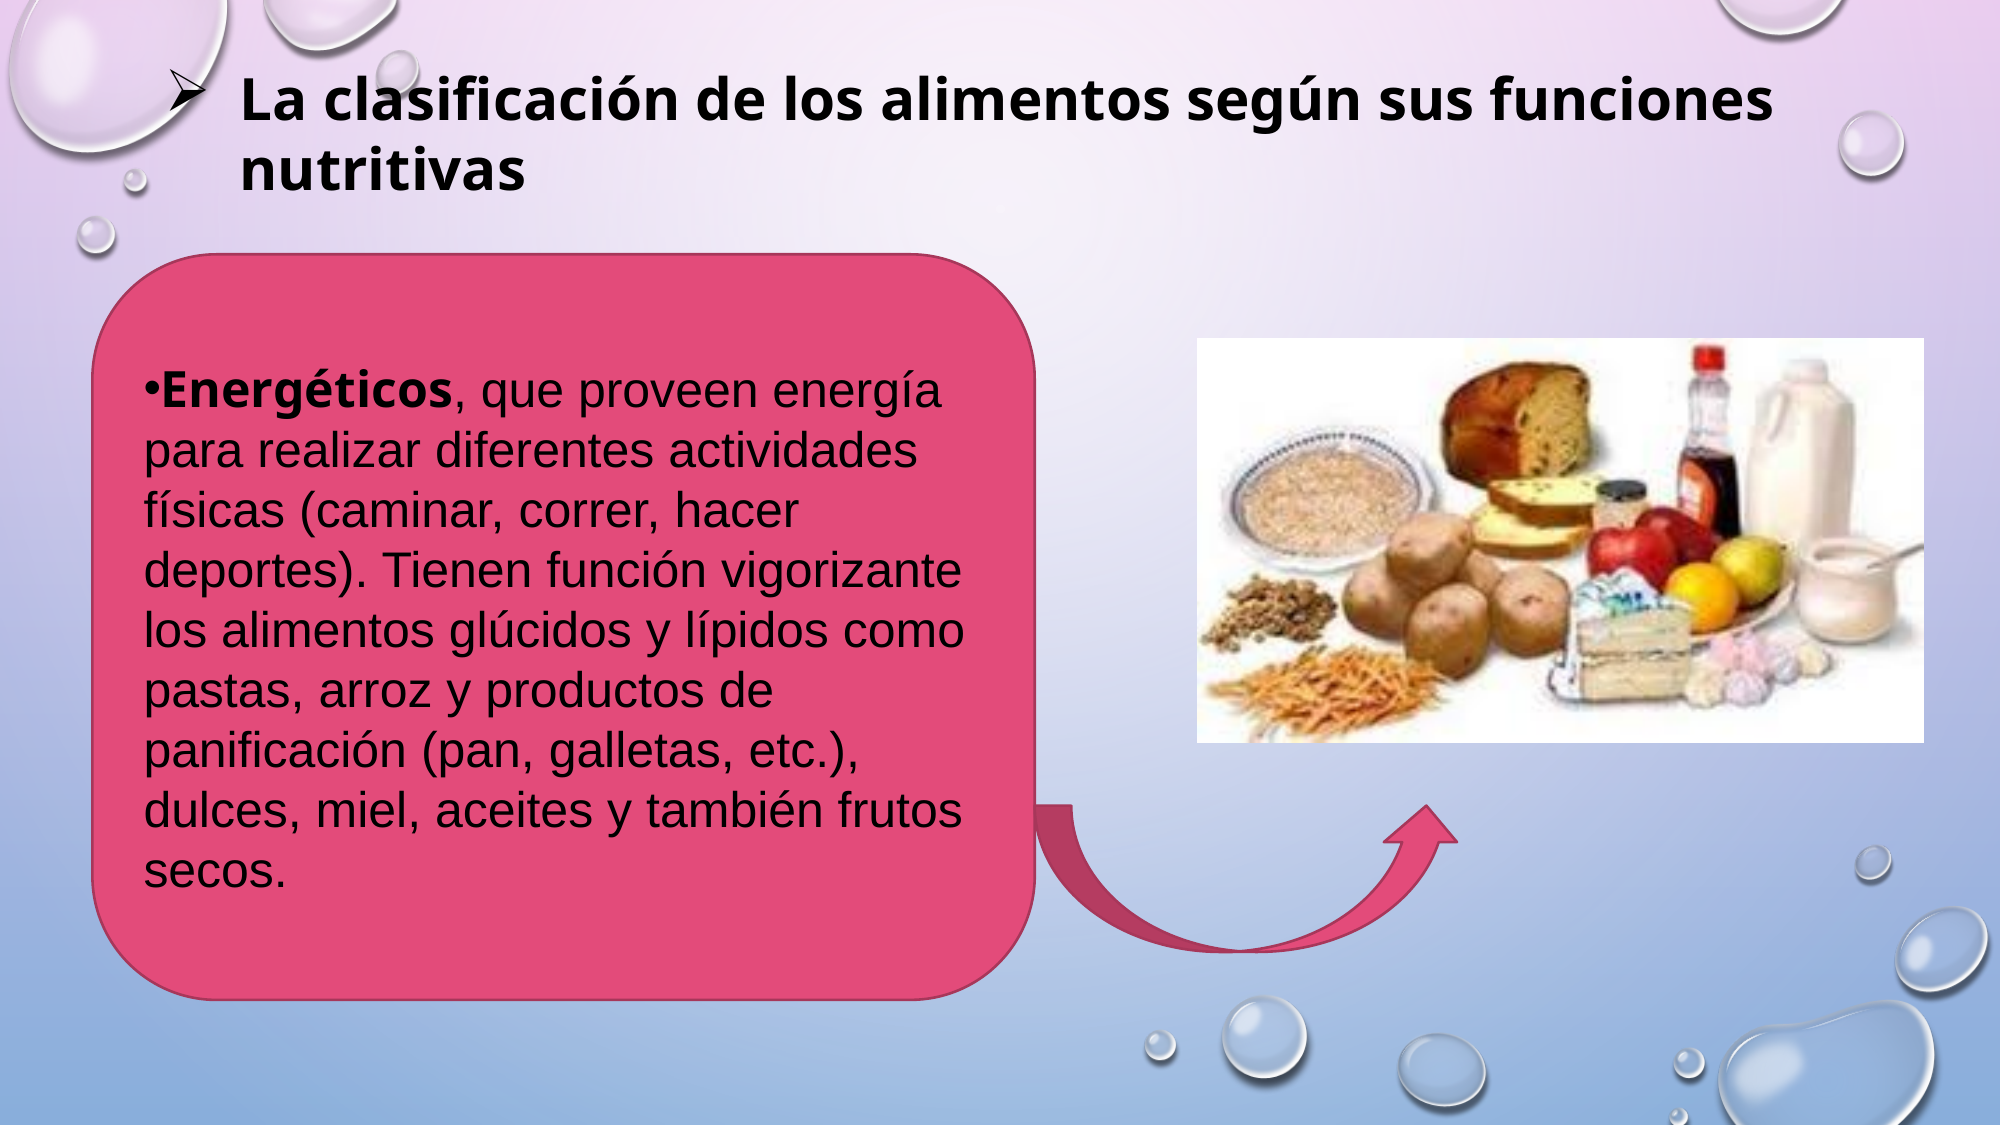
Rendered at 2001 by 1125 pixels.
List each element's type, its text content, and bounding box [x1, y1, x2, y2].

text_box Energéticos, que proveen energía para realizar diferentes actividades físicas (caminar, correr, hacer deportes). Tienen función vigorizante los alimentos glúcidos y lípidos como pastas, arroz y productos de panificación (pan, galletas, etc.), dulces, miel, aceites y también frutos secos. [91, 270, 1037, 1002]
text_box [1033, 804, 1459, 954]
text_box La clasificación de los alimentos según sus funciones nutritivas [150, 55, 1792, 270]
picture [0, 0, 2000, 1125]
